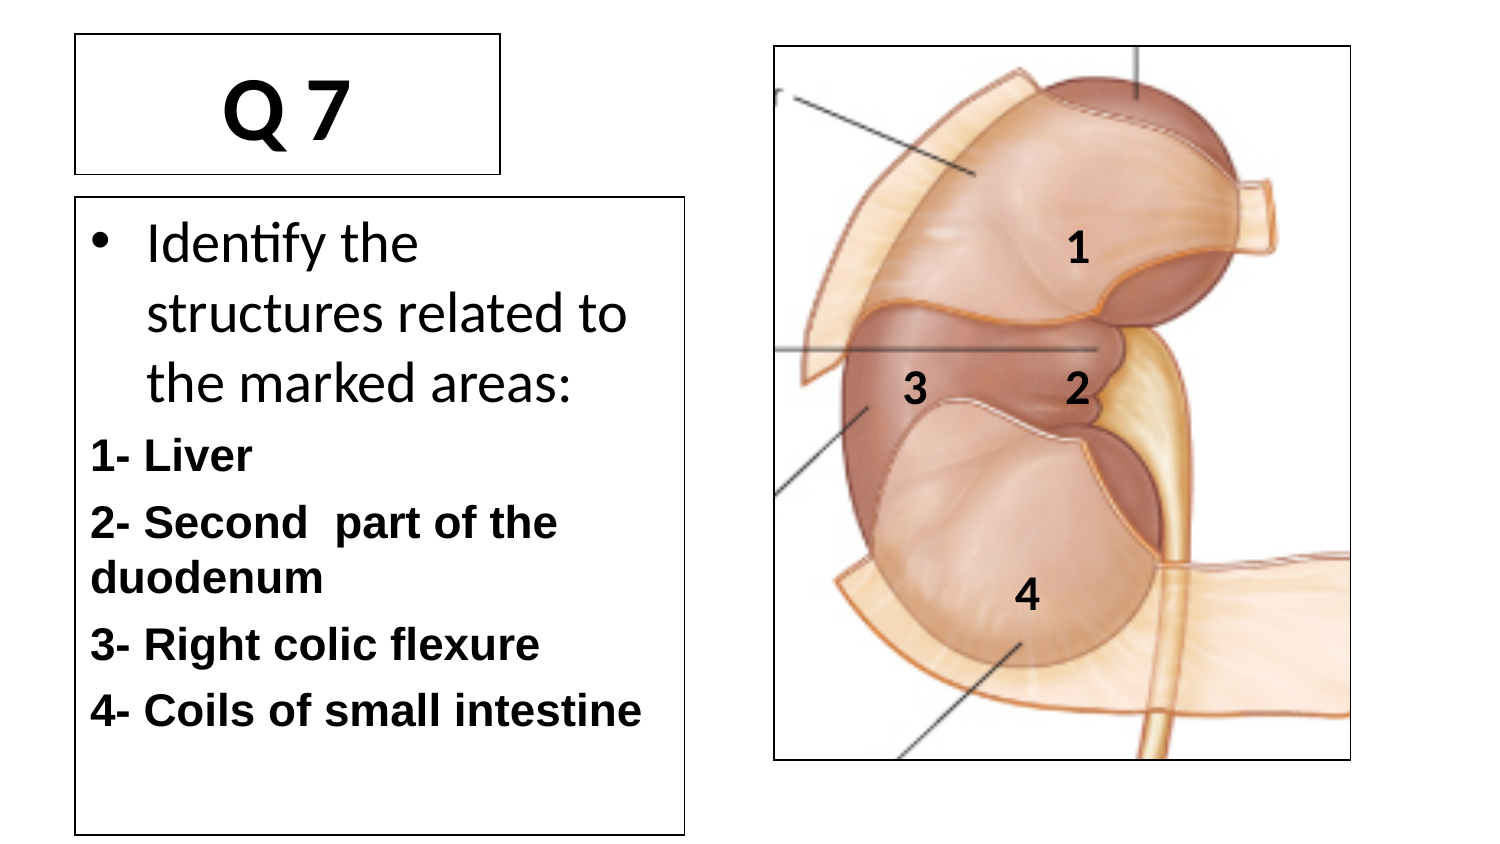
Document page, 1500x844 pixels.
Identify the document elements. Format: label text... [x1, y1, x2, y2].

list Identify the structures related to the marked areas: 1- Liver 2- Second part of the duodenum 3- Right colic flexure 4- Coils of small intestine [75, 196, 685, 836]
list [774, 46, 1351, 760]
title Q 7 [75, 33, 500, 175]
